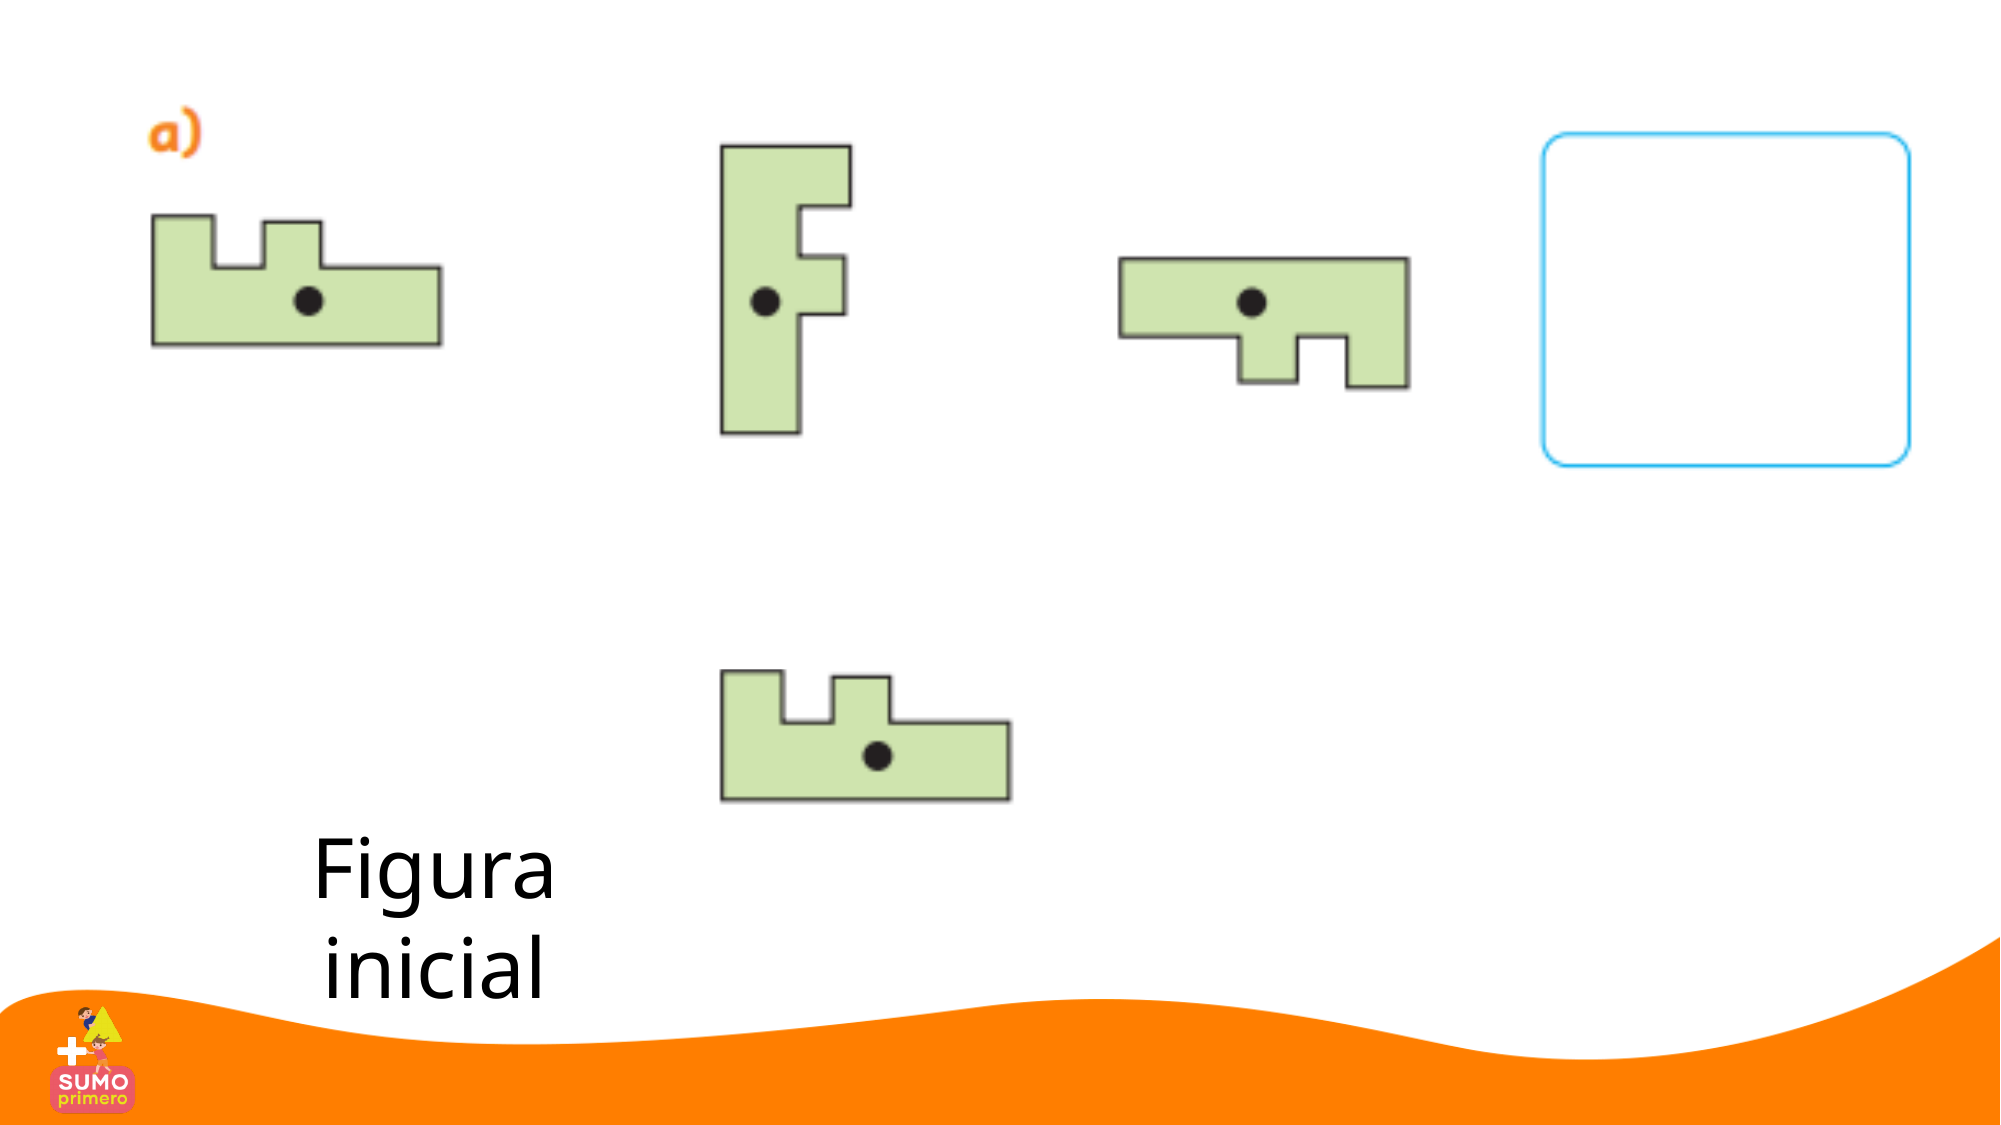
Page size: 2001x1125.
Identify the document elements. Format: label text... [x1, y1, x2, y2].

text_box Figura inicial [241, 807, 629, 1023]
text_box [627, 504, 1129, 1006]
picture [0, 69, 2000, 1125]
